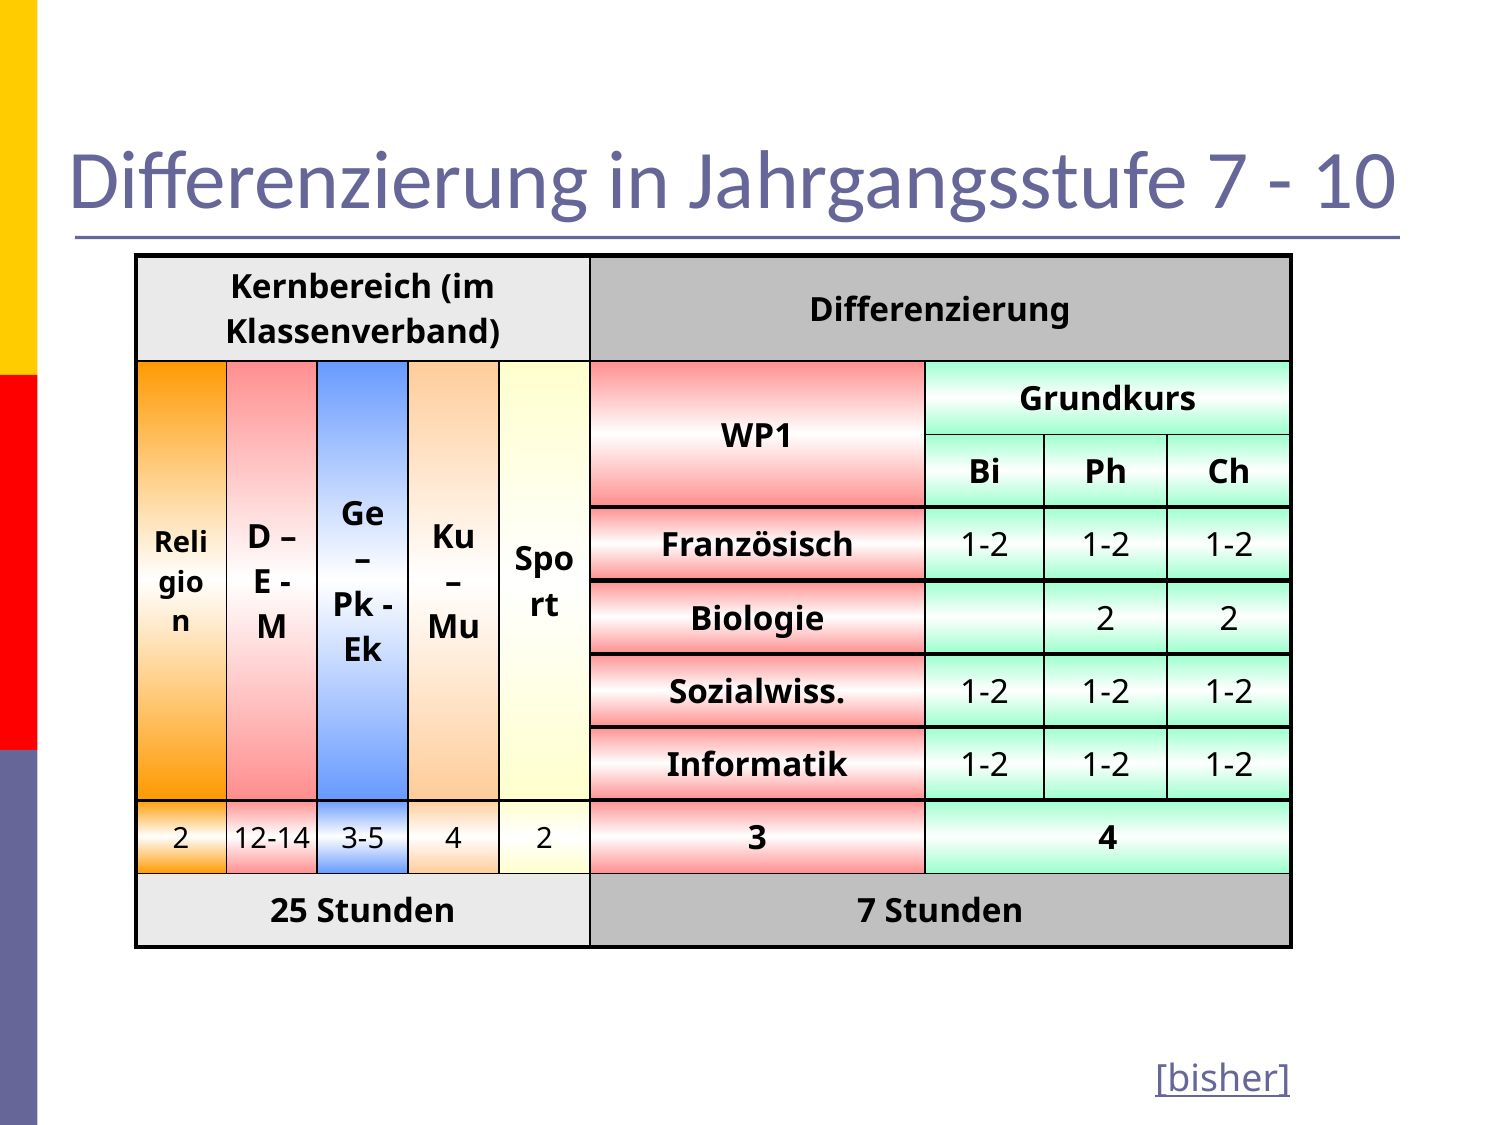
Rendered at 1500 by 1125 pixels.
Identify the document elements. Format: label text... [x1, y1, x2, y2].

table_cell Sport [500, 362, 589, 799]
table_cell 1-2 [926, 656, 1043, 725]
table_cell Bi [926, 435, 1043, 505]
table_cell 1-2 [926, 509, 1043, 578]
table_cell 2 [138, 802, 226, 873]
table_cell 3 [591, 802, 924, 873]
table_cell Religion [138, 362, 226, 799]
title Differenzierung in Jahrgangsstufe 7 - 10 [53, 45, 1425, 233]
table_cell Ph [1045, 435, 1166, 505]
table_cell 1-2 [1045, 656, 1166, 725]
table_cell Informatik [591, 729, 924, 798]
table_cell Biologie [591, 583, 924, 652]
table_cell WP1 [591, 362, 924, 505]
table_cell 3-5 [318, 802, 407, 873]
table_header Differenzierung [591, 258, 1289, 360]
table_cell 1-2 [1045, 729, 1166, 798]
table_cell [926, 583, 1043, 652]
table_header Kernbereich (im Klassenverband) [138, 258, 589, 360]
table_cell 2 [1045, 583, 1166, 652]
table_cell Ge – Pk - Ek [318, 362, 407, 799]
table_cell 4 [409, 802, 498, 873]
table_cell 1-2 [926, 729, 1043, 798]
table_cell Ku – Mu [409, 362, 498, 799]
table_cell 1-2 [1168, 509, 1289, 578]
text_box [bisher] [1092, 1046, 1306, 1113]
table_cell 2 [500, 802, 589, 873]
table_cell Grundkurs [926, 362, 1289, 434]
table_cell 1-2 [1168, 656, 1289, 725]
table_cell 1-2 [1045, 509, 1166, 578]
table_cell Ch [1168, 435, 1289, 505]
table_cell 1-2 [1168, 729, 1289, 798]
table_cell 25 Stunden [138, 874, 589, 945]
table_cell Sozialwiss. [591, 656, 924, 725]
table_cell 2 [1168, 583, 1289, 652]
table_cell 12-14 [227, 802, 316, 873]
table_cell Französisch [591, 509, 924, 578]
table_cell D – E - M [227, 362, 316, 799]
table_cell 4 [926, 802, 1289, 873]
table_cell 7 Stunden [591, 874, 1289, 945]
